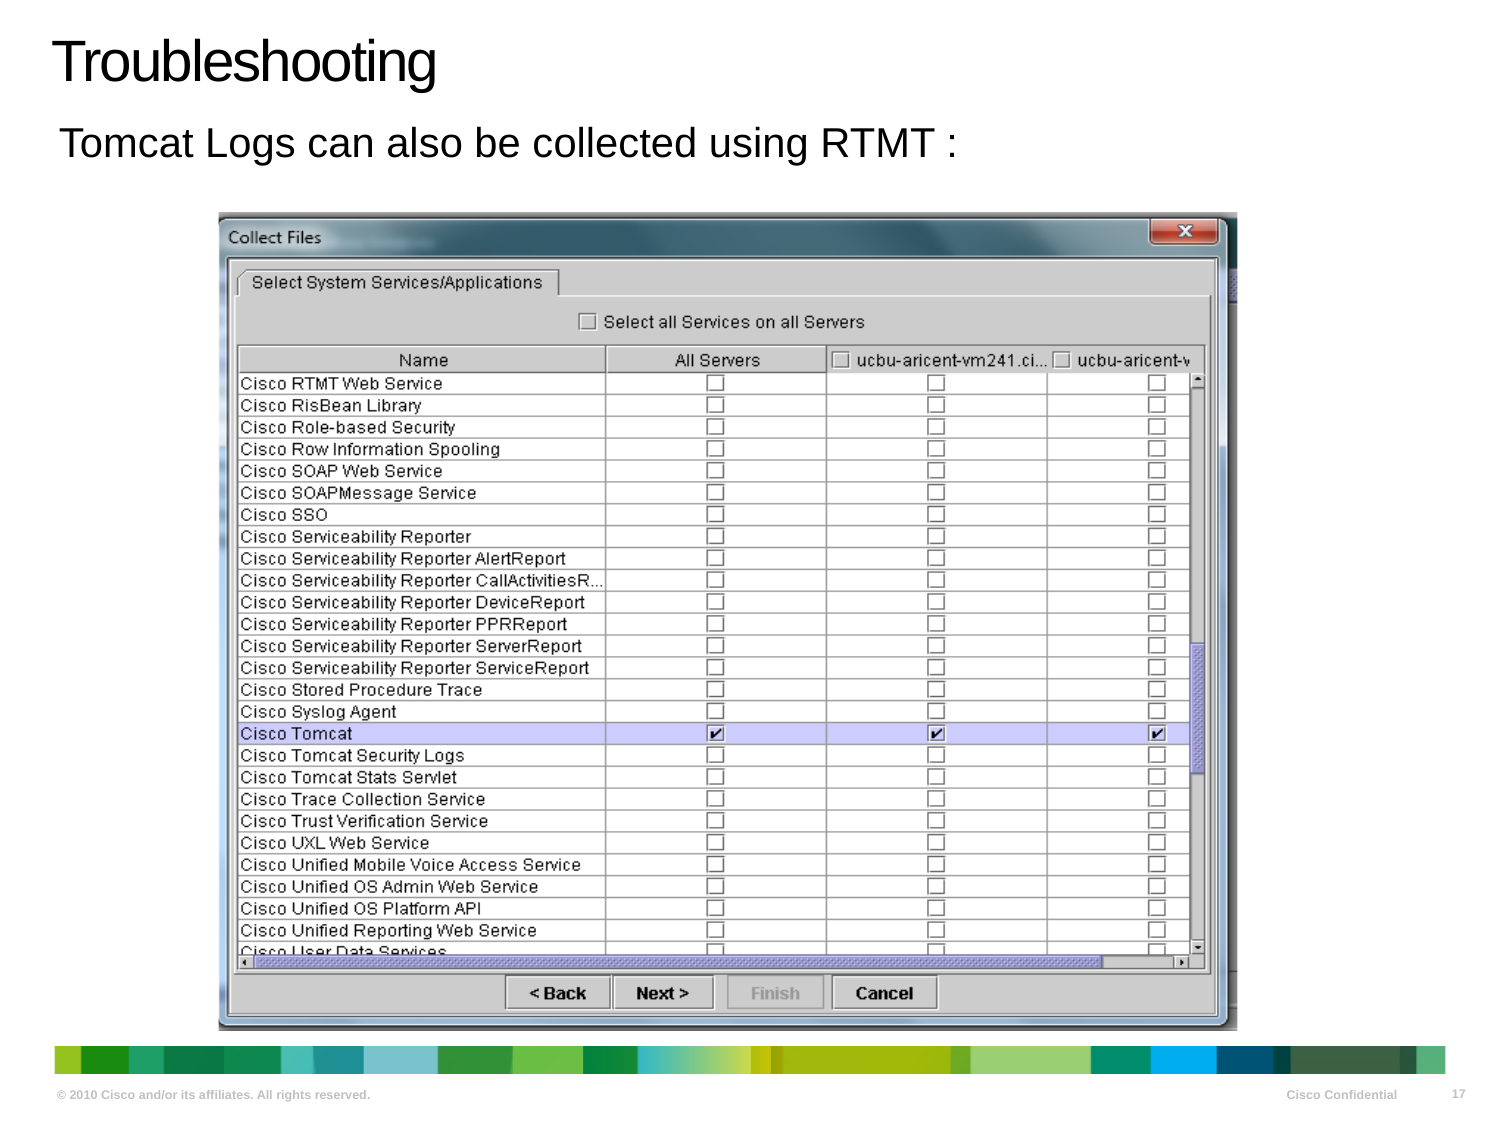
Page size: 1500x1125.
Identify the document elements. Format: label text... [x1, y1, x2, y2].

list Tomcat Logs can also be collected using RTMT : [43, 112, 1475, 1025]
picture [54, 1046, 1150, 1074]
picture [1274, 1046, 1446, 1074]
title Troubleshooting [37, 0, 1446, 100]
picture [218, 212, 1238, 1031]
